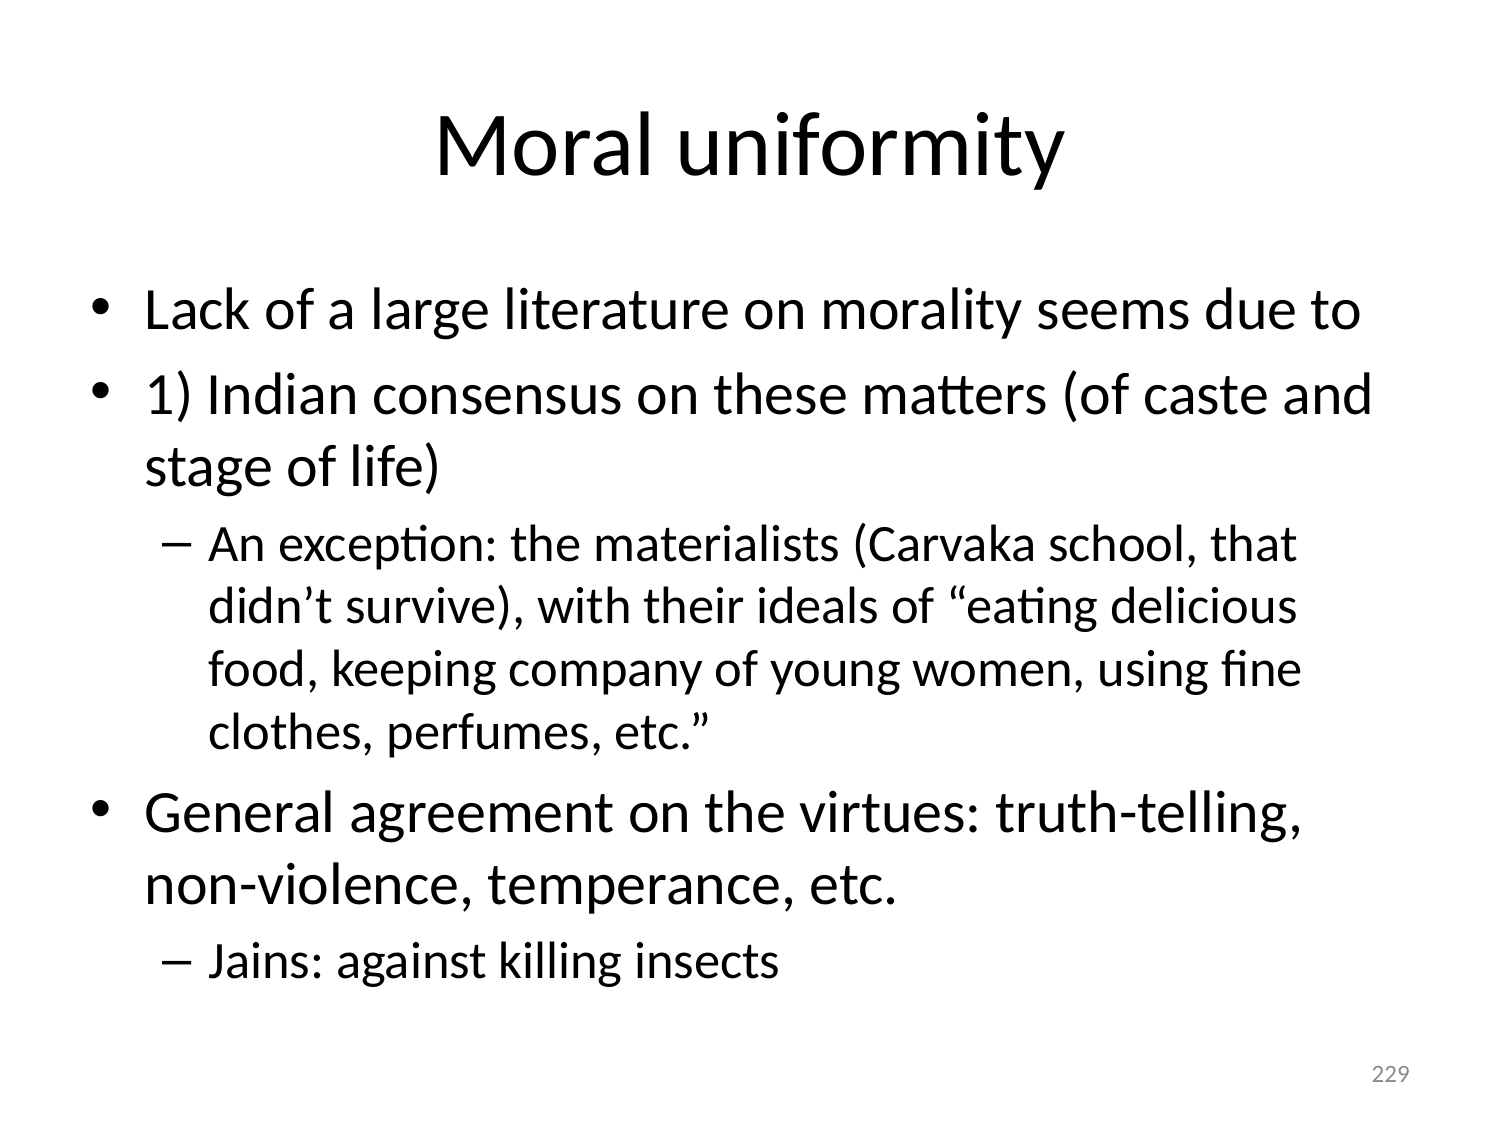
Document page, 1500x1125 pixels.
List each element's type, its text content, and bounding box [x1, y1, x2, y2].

title Moral uniformity [75, 45, 1425, 233]
list Lack of a large literature on morality seems due to 1) Indian consensus on these matters (of caste and stage of life) An exception: the materialists (Carvaka school, that didn’t survive), with their ideals of “eating delicious food, keeping company of young women, using fine clothes, perfumes, etc.” General agreement on the virtues: truth-telling, non-violence, temperance, etc. Jains: against killing insects [75, 262, 1425, 1005]
slide_number 229 [1074, 1042, 1425, 1103]
